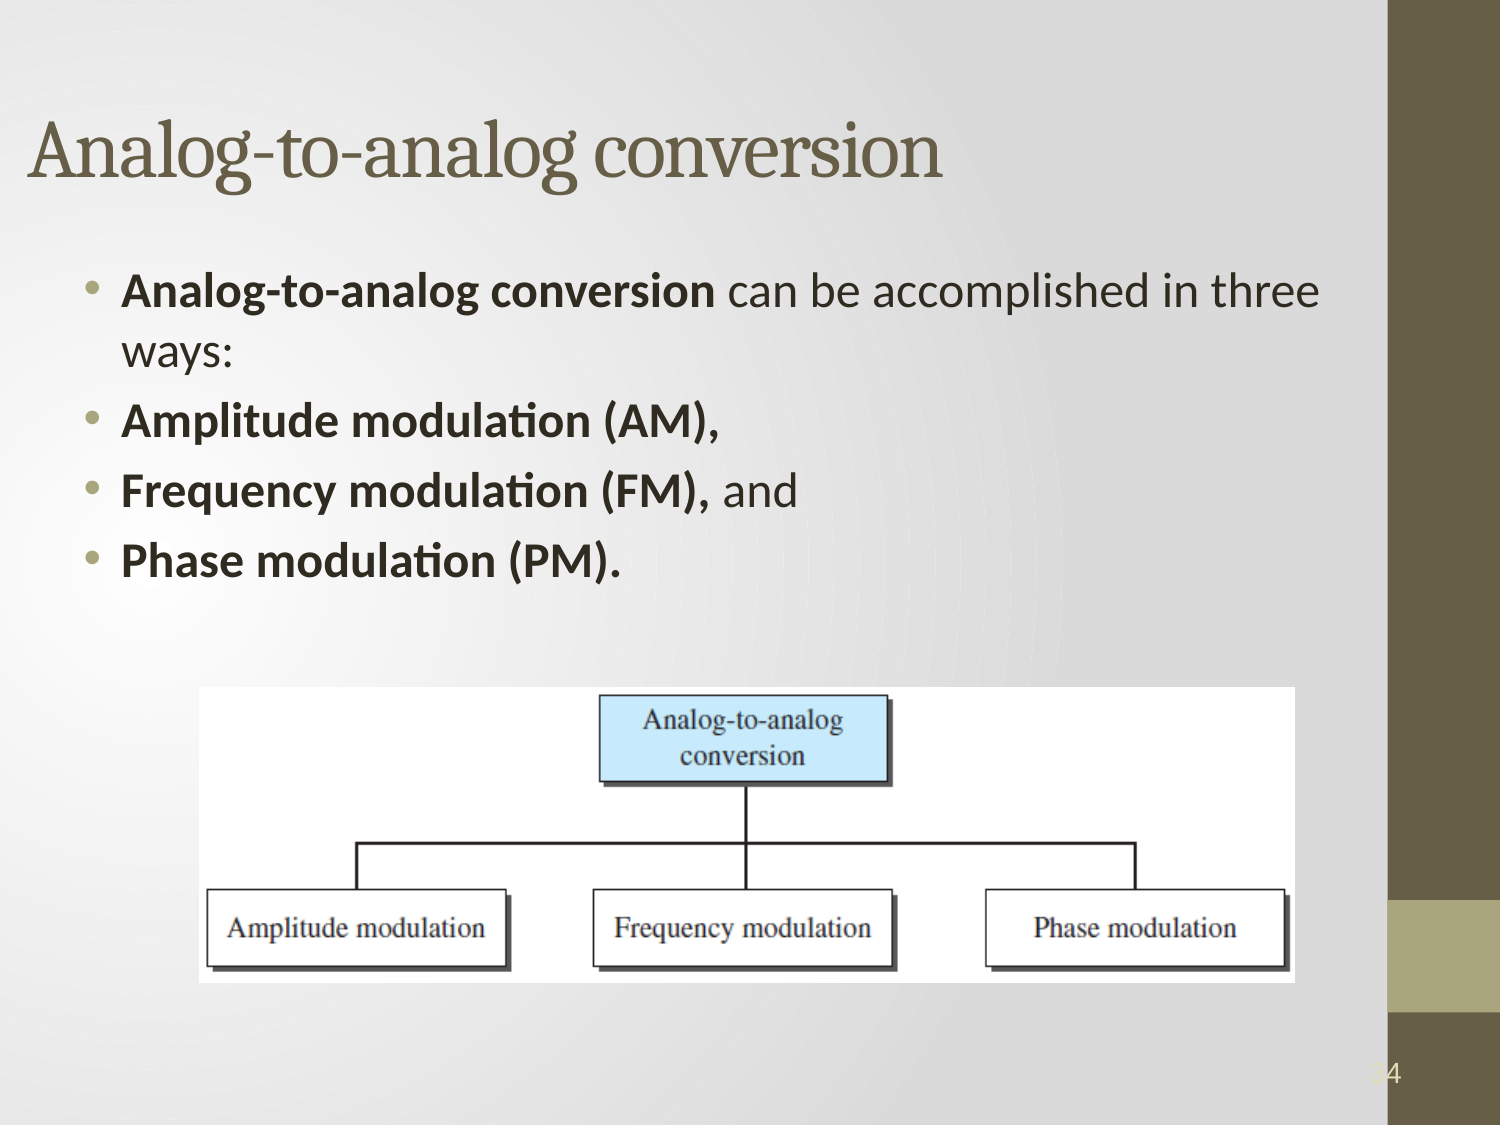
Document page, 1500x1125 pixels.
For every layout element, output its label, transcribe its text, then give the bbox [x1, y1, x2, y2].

list Analog-to-analog conversion can be accomplished in three ways: Amplitude modulation (AM), Frequency modulation (FM), and Phase modulation (PM). [50, 249, 1388, 1050]
text_box 34 [1104, 1021, 1417, 1097]
picture [198, 686, 1296, 984]
title Analog-to-analog conversion [12, 50, 1388, 238]
